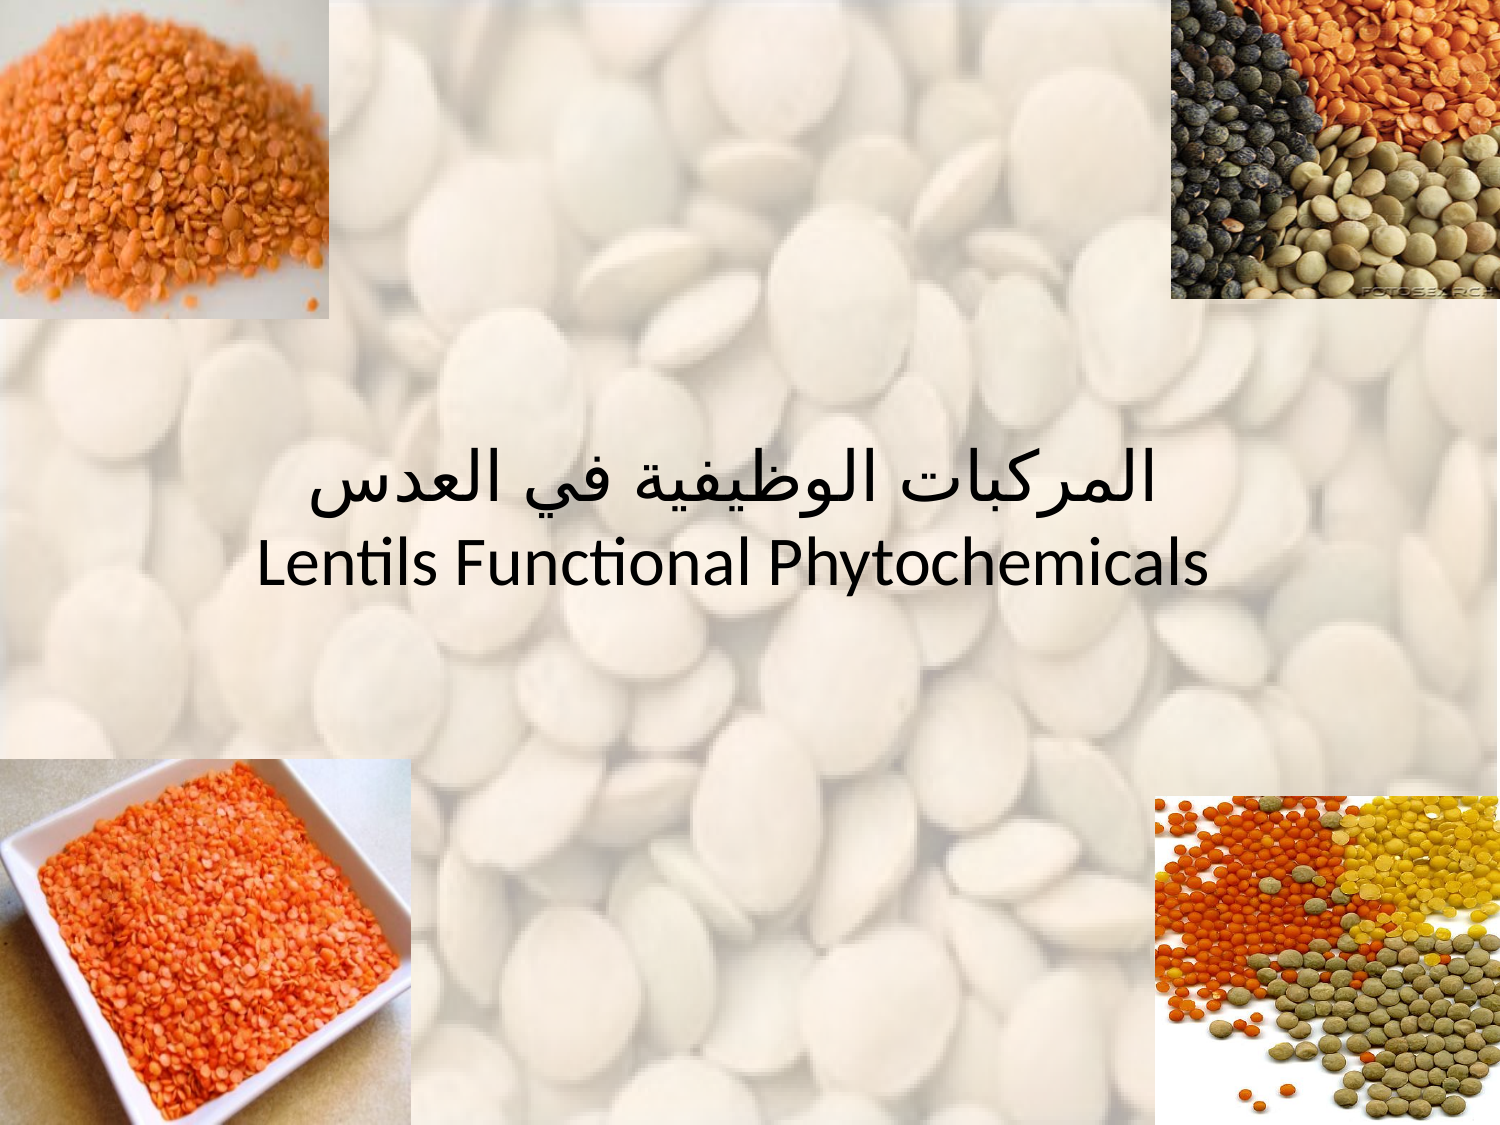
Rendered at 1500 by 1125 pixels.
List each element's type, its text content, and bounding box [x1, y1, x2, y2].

picture [1155, 796, 1500, 1125]
picture [0, 759, 411, 1125]
picture [1171, 0, 1500, 299]
title المركبات الوظيفية في العدس Lentils Functional Phytochemicals [58, 421, 1409, 610]
picture [0, 0, 329, 319]
